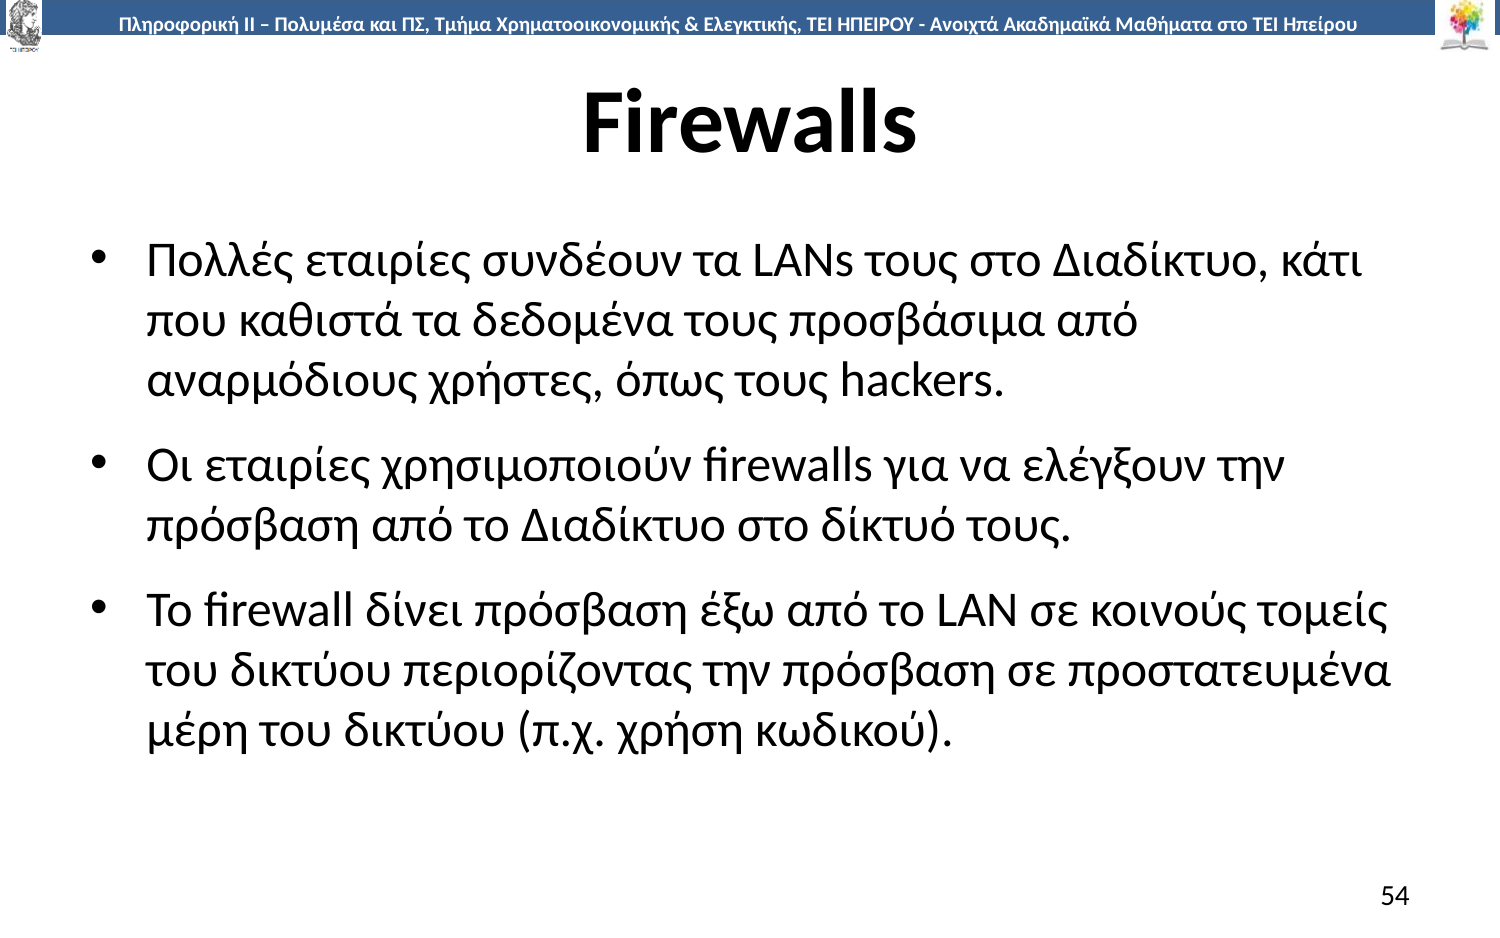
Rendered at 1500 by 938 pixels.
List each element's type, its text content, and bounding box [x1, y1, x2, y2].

picture [1435, 0, 1495, 52]
title Firewalls [75, 37, 1425, 194]
picture [6, 0, 42, 54]
slide_number 54 [1074, 868, 1425, 919]
list Πολλές εταιρίες συνδέουν τα LANs τους στο Διαδίκτυο, κάτι που καθιστά τα δεδομένα τους προσβάσιμα από αναρμόδιους χρήστες, όπως τους hackers. Οι εταιρίες χρησιμοποιούν firewalls για να ελέγξουν την πρόσβαση από το Διαδίκτυο στο δίκτυό τους. Το firewall δίνει πρόσβαση έξω από το LAN σε κοινούς τομείς του δικτύου περιορίζοντας την πρόσβαση σε προστατευμένα μέρη του δικτύου (π.χ. χρήση κωδικού). [75, 218, 1425, 838]
